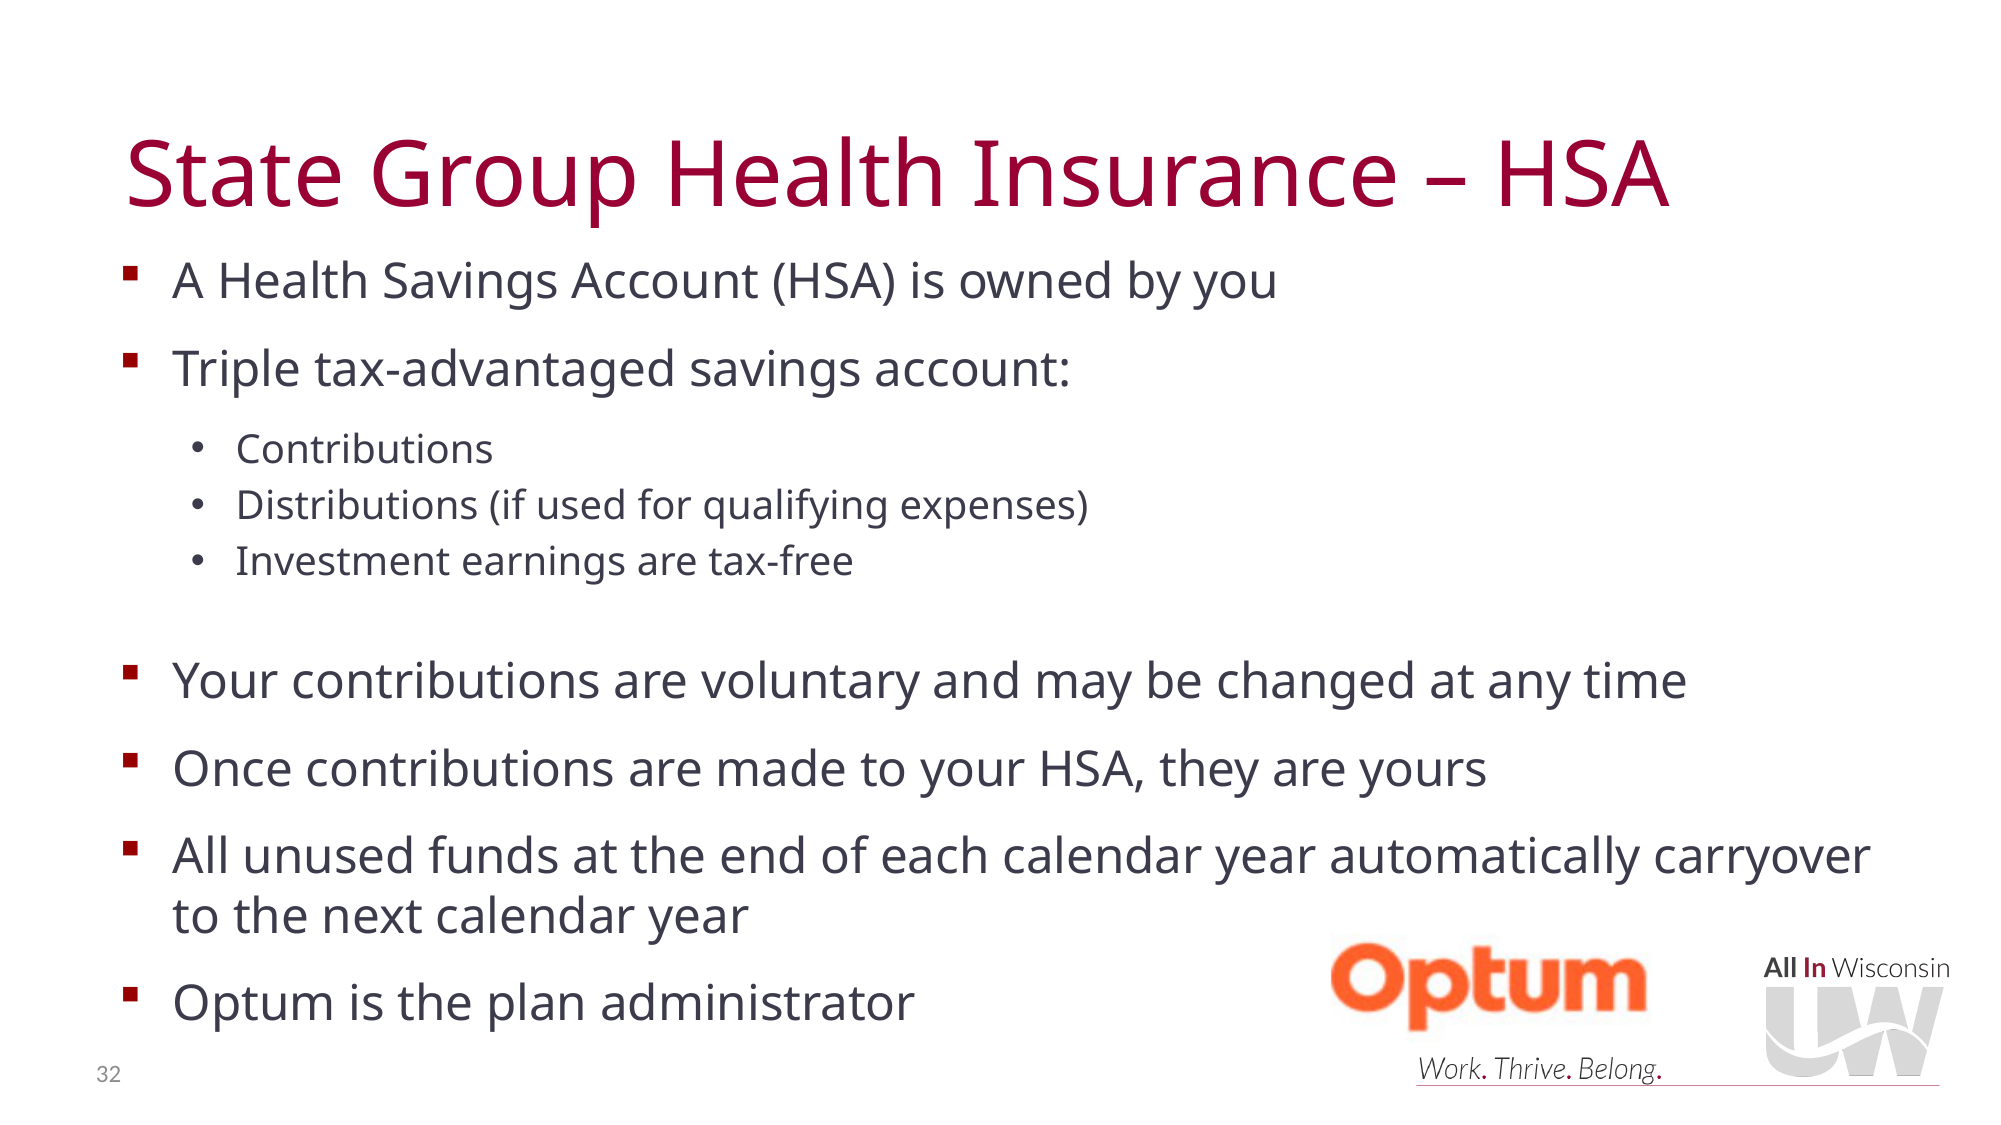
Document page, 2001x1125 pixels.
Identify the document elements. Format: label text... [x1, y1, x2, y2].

list A Health Savings Account (HSA) is owned by you Triple tax-advantaged savings account: Contributions Distributions (if used for qualifying expenses) Investment earnings are tax-free Your contributions are voluntary and may be changed at any time Once contributions are made to your HSA, they are yours All unused funds at the end of each calendar year automatically carryover to the next calendar year Optum is the plan administrator [104, 242, 1896, 1043]
picture [1413, 957, 1954, 1091]
picture [1322, 912, 1659, 1043]
title State Group Health Insurance – HSA [110, 45, 1902, 233]
slide_number 32 [80, 1042, 165, 1103]
